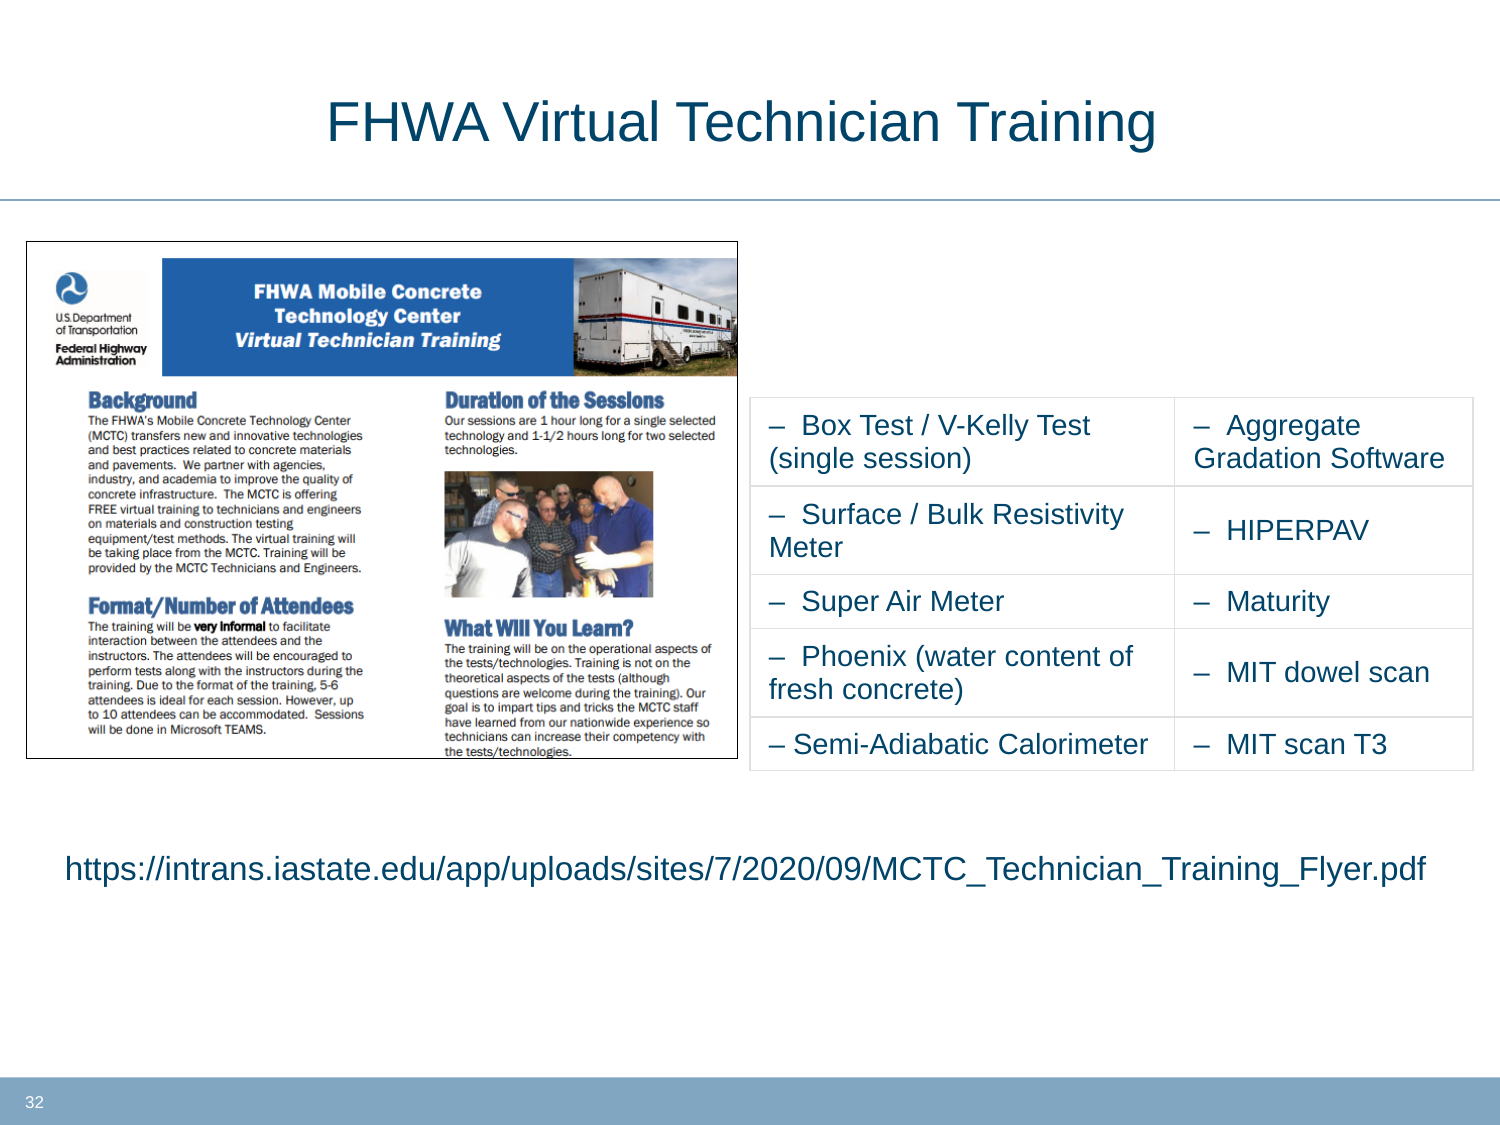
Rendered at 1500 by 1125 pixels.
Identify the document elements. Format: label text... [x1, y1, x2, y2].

slide_number 32 [10, 1077, 87, 1125]
table_cell – Phoenix (water content of fresh concrete) [751, 629, 1174, 716]
table_cell – Semi-Adiabatic Calorimeter [751, 718, 1174, 770]
table_cell – MIT dowel scan [1175, 629, 1472, 716]
title FHWA Virtual Technician Training [103, 59, 1397, 162]
text_box https://intrans.iastate.edu/app/uploads/sites/7/2020/09/MCTC_Technician_Training_Flyer.pdf [49, 839, 1458, 895]
table_cell – Surface / Bulk Resistivity Meter [751, 487, 1174, 574]
table_cell – Maturity [1175, 575, 1472, 628]
table_cell – Super Air Meter [751, 575, 1174, 628]
table_header – Box Test / V-Kelly Test (single session) [751, 398, 1174, 485]
table_cell – HIPERPAV [1175, 487, 1472, 574]
table_cell – MIT scan T3 [1175, 718, 1472, 770]
picture [26, 240, 738, 759]
table_header – Aggregate Gradation Software [1175, 398, 1472, 485]
